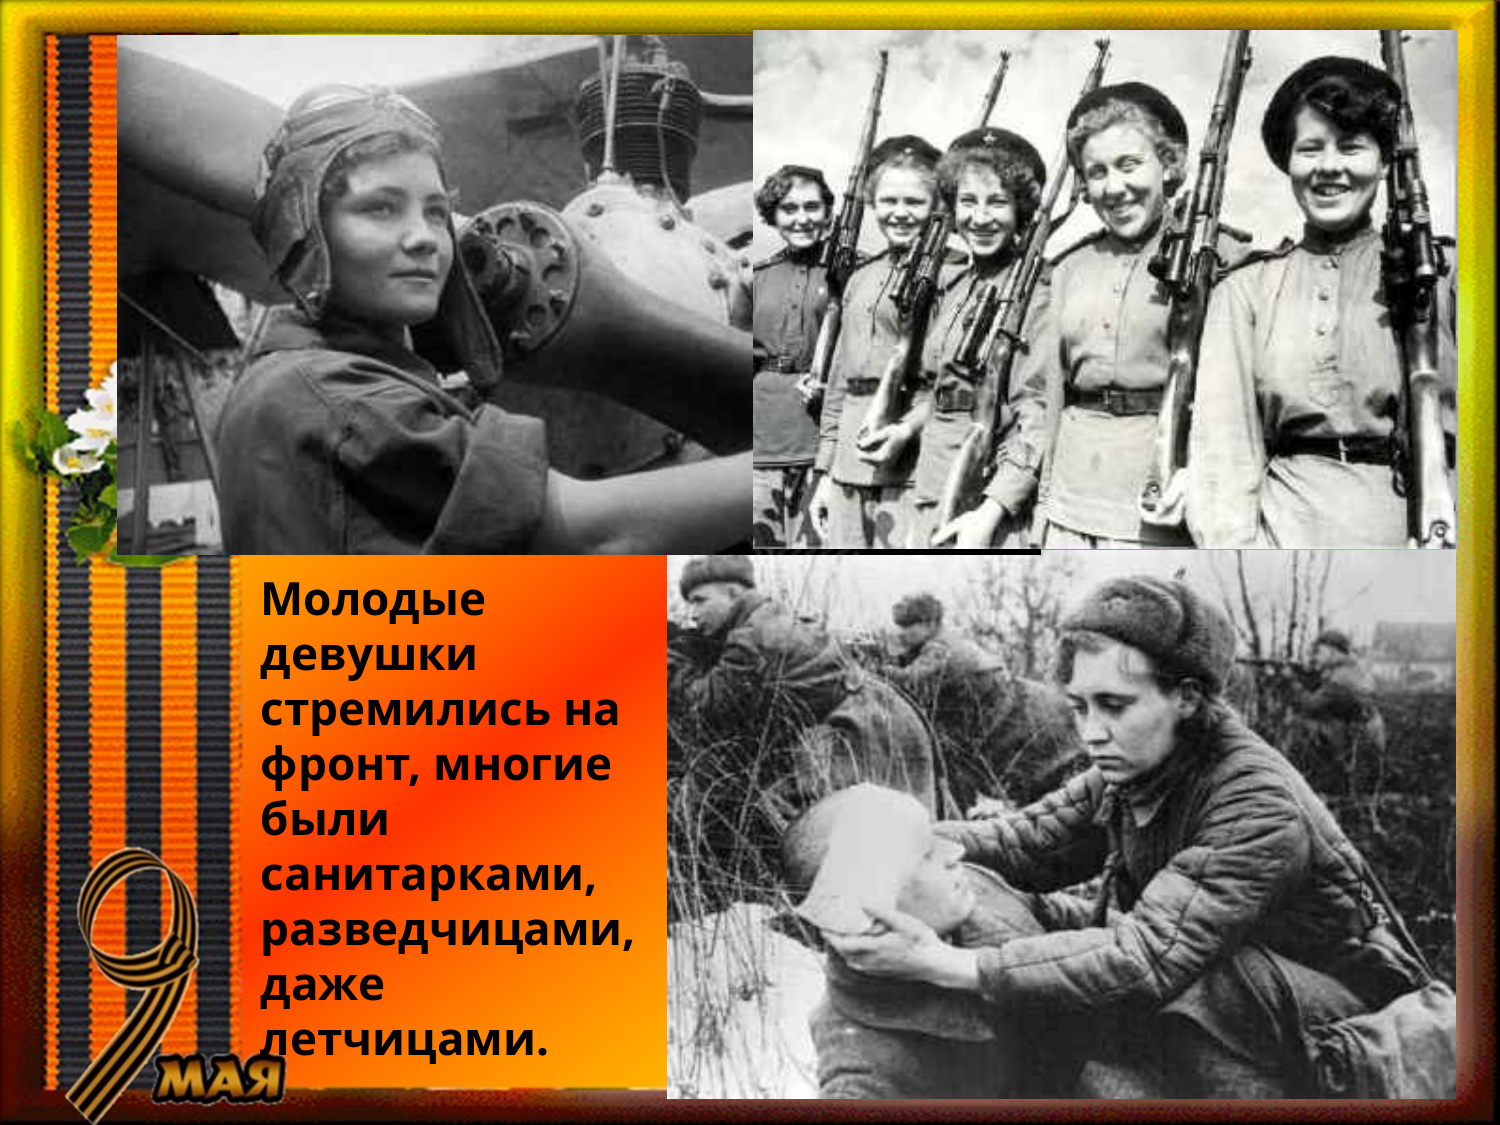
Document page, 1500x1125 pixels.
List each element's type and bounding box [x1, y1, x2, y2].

picture [0, 0, 1500, 1125]
list [752, 30, 1459, 550]
